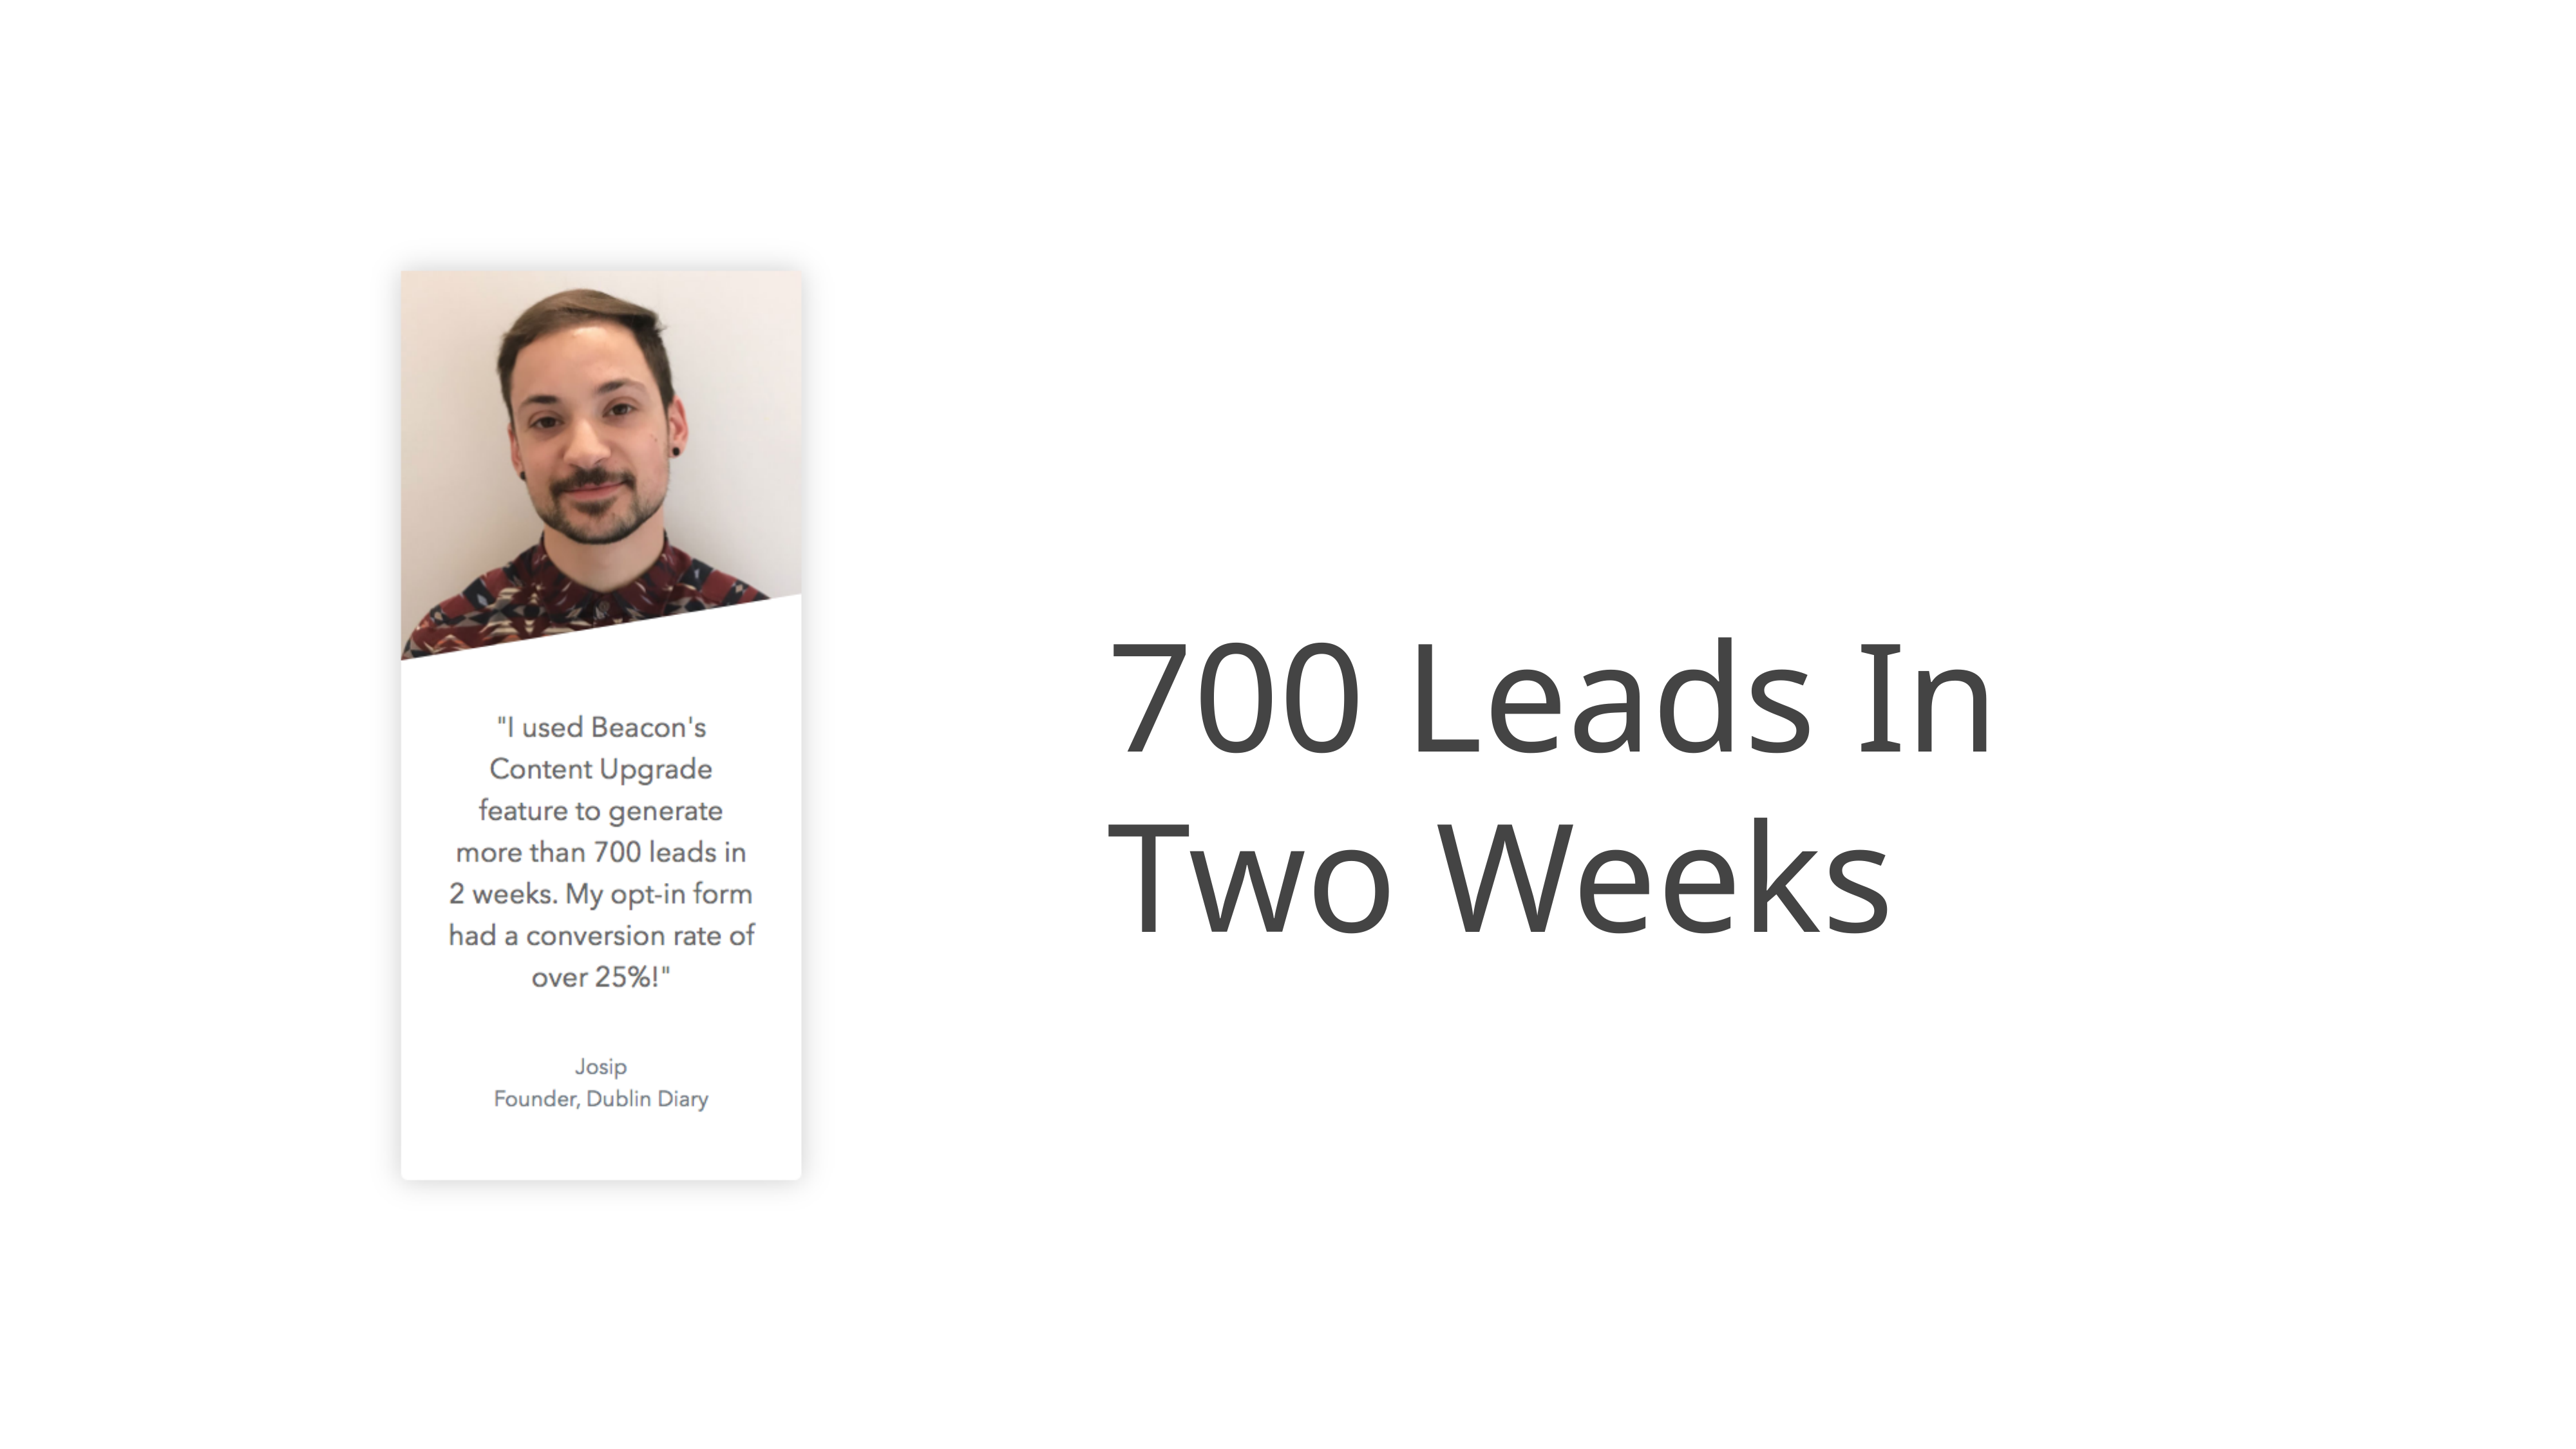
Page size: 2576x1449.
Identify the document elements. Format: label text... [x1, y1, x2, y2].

title 700 Leads In Two Weeks [1100, 479, 2077, 970]
picture [350, 222, 864, 1227]
